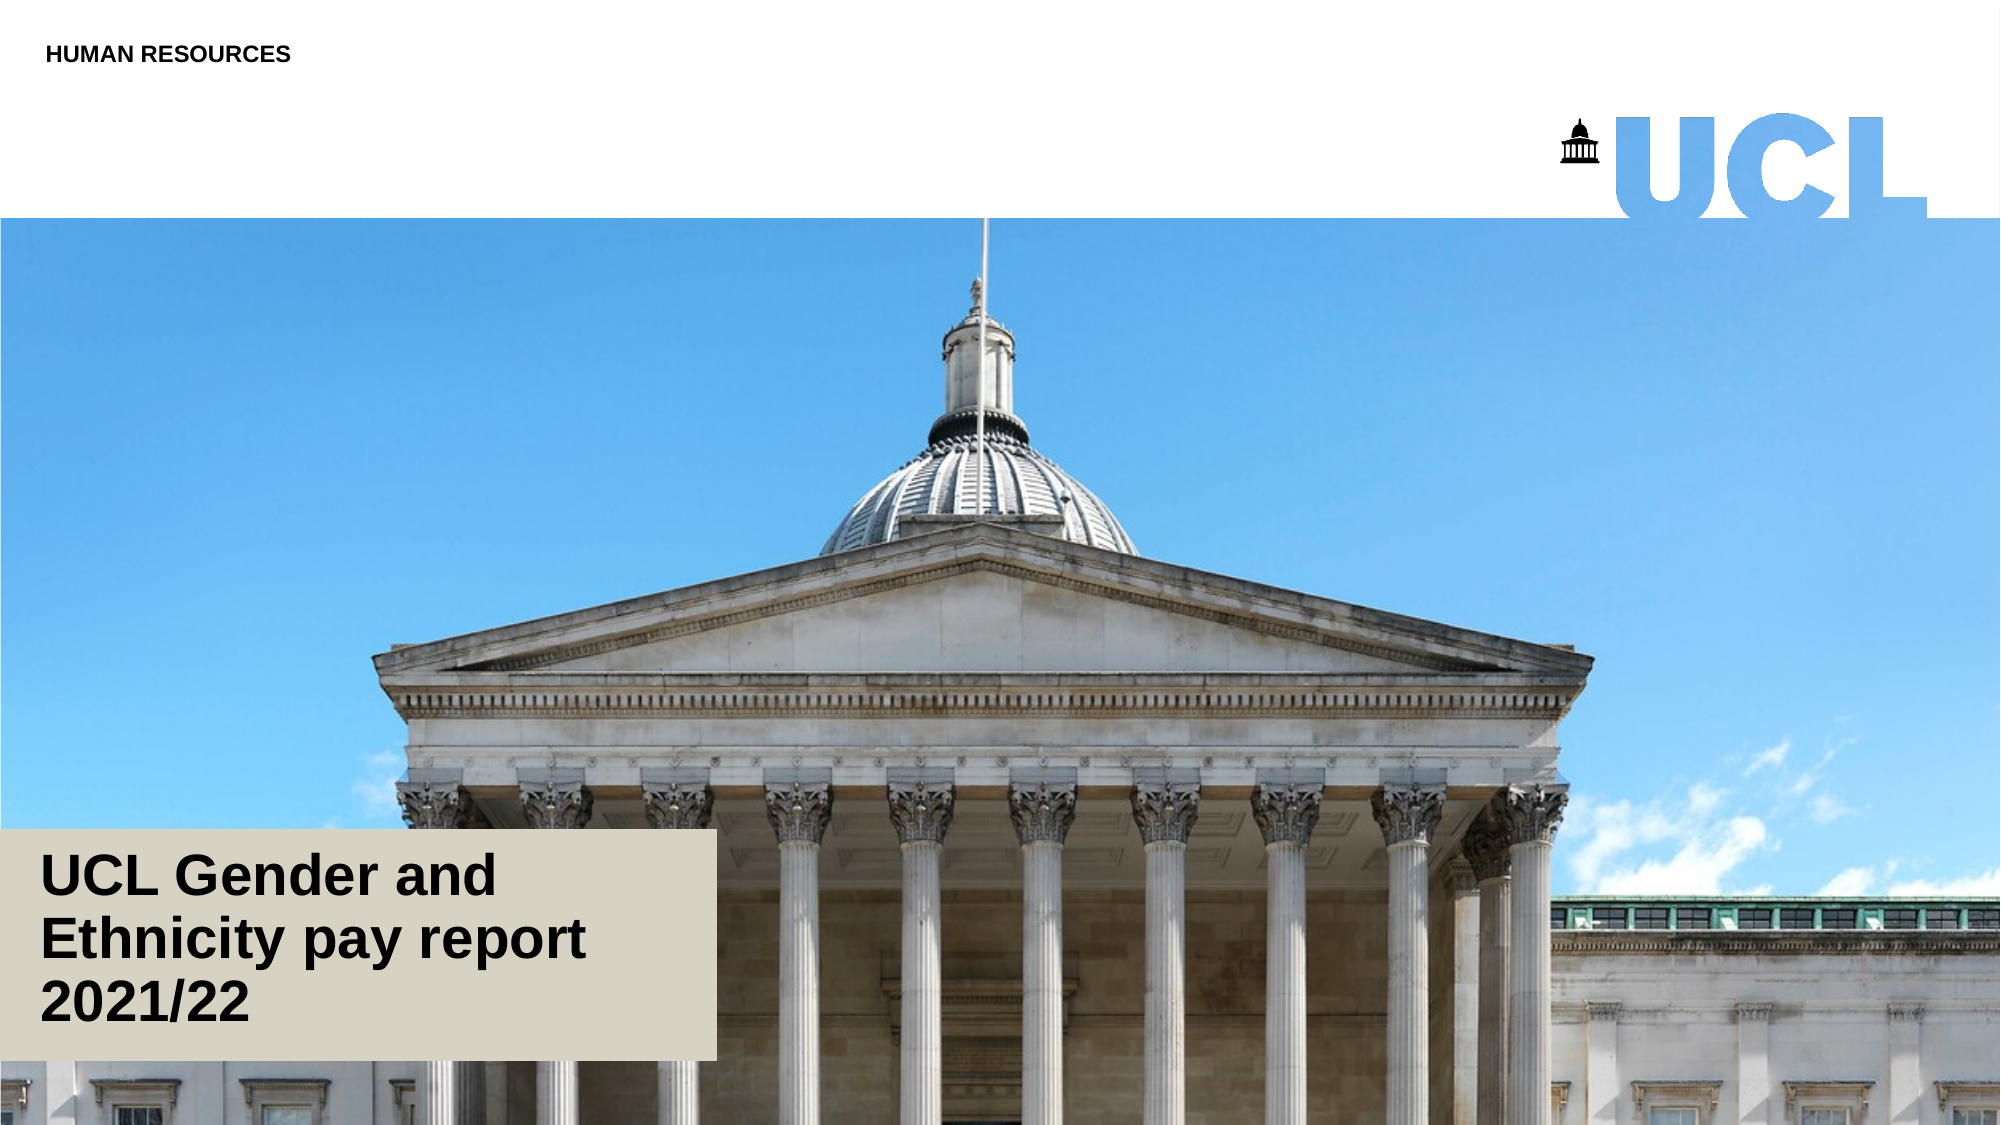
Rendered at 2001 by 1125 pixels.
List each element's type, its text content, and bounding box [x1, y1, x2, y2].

title UCL Gender and Ethnicity pay report 2021/22 [40, 845, 755, 1035]
picture [0, 0, 2000, 1125]
